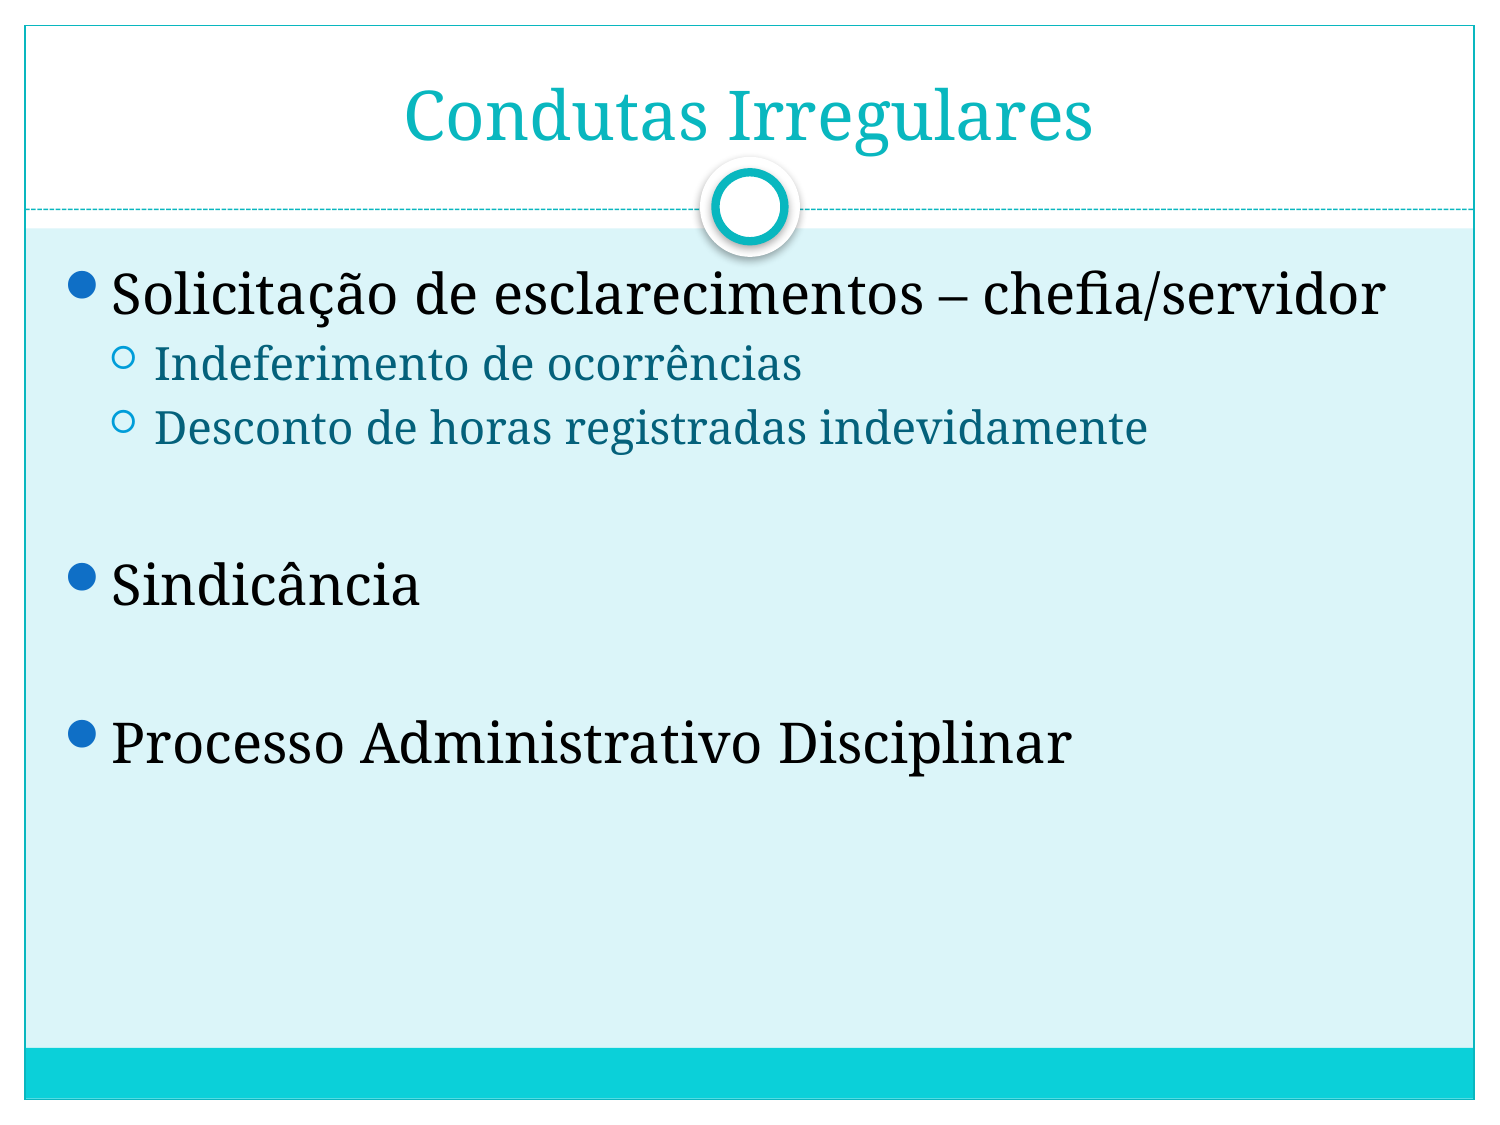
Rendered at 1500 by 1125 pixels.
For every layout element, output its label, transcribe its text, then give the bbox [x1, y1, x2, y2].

list Solicitação de esclarecimentos – chefia/servidor Indeferimento de ocorrências Desconto de horas registradas indevidamente Sindicância Processo Administrativo Disciplinar [49, 250, 1445, 1001]
title Condutas Irregulares [49, 37, 1450, 162]
